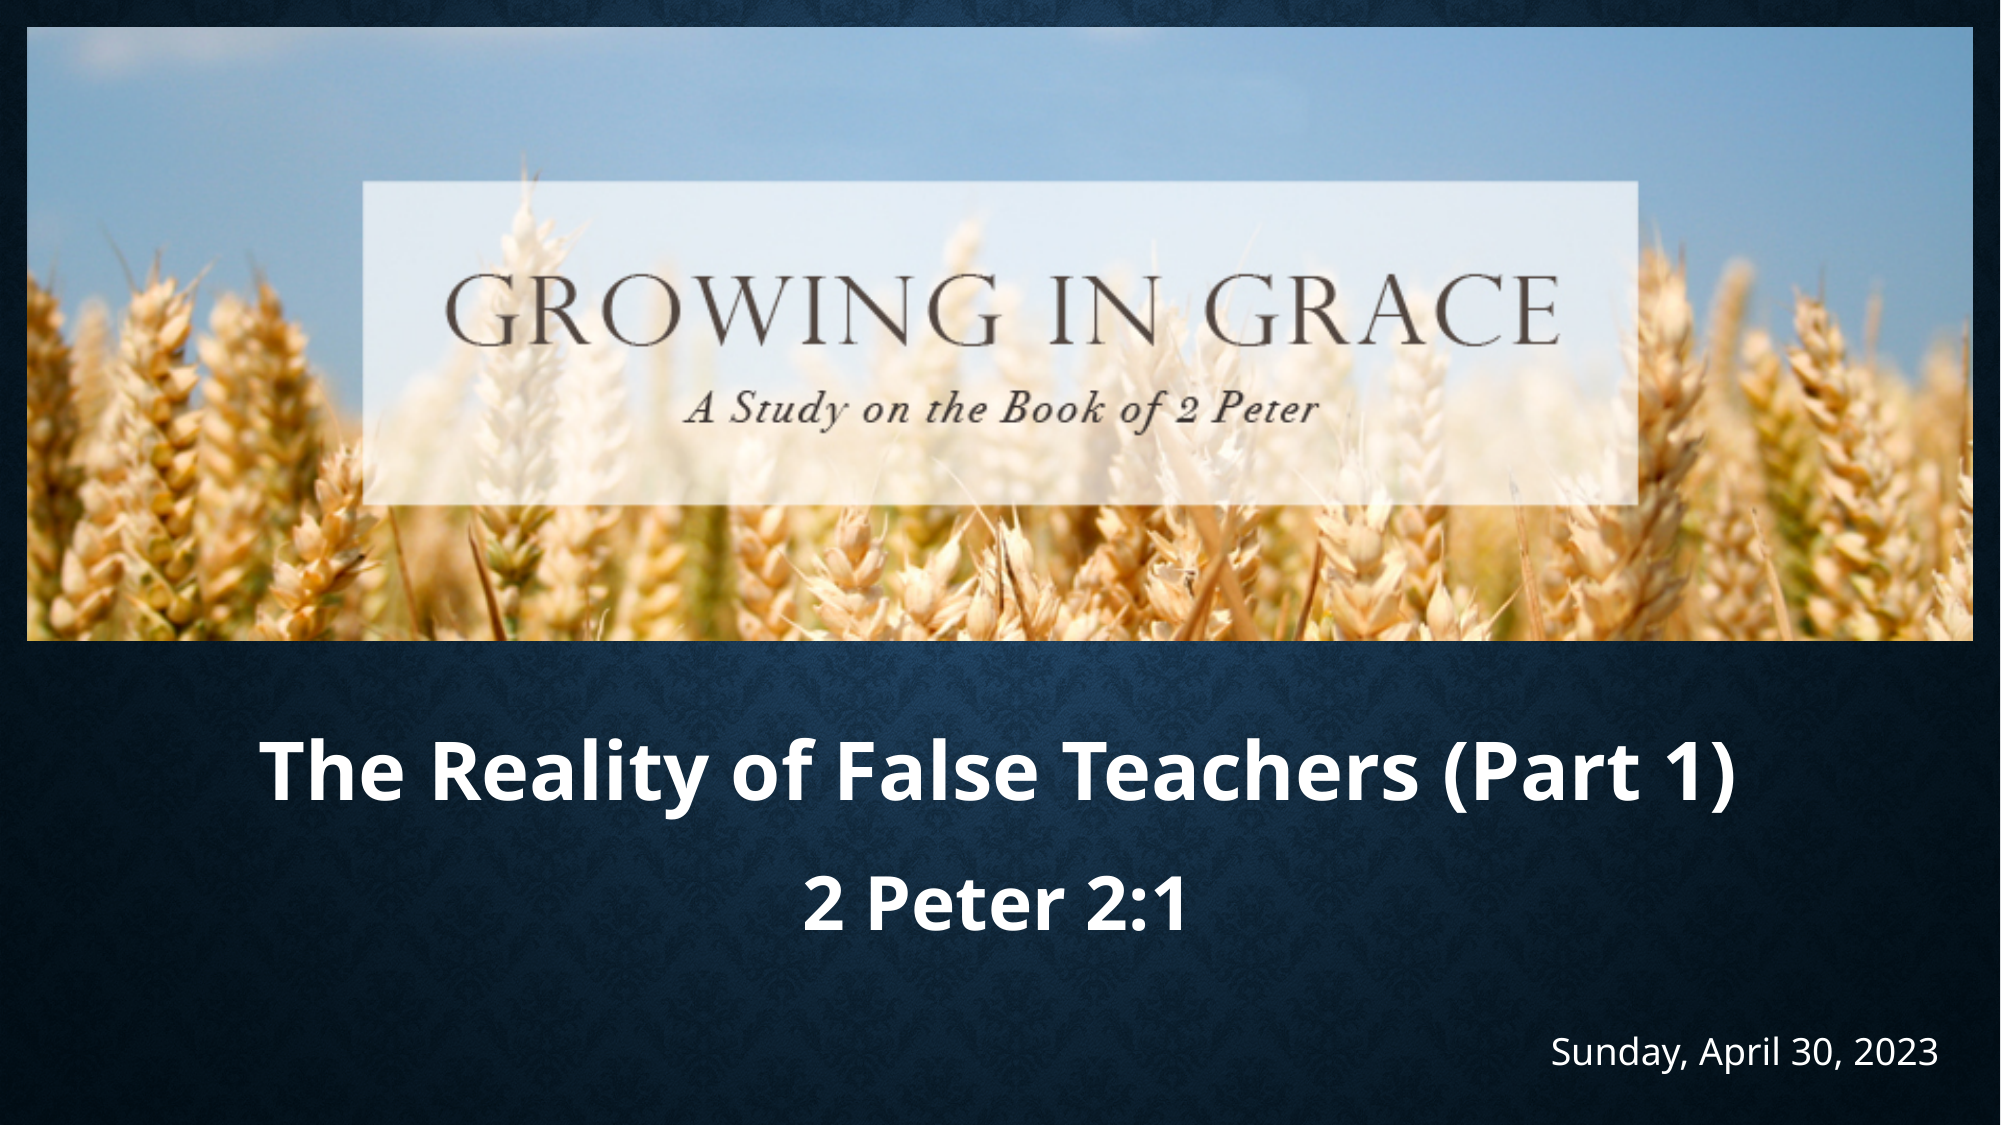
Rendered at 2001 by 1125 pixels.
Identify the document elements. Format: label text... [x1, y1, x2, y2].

text_box Sunday, April 30, 2023 [1222, 1020, 1955, 1080]
picture [27, 27, 1973, 642]
subtitle The Reality of False Teachers (Part 1) 2 Peter 2:1 [41, 692, 1955, 1012]
